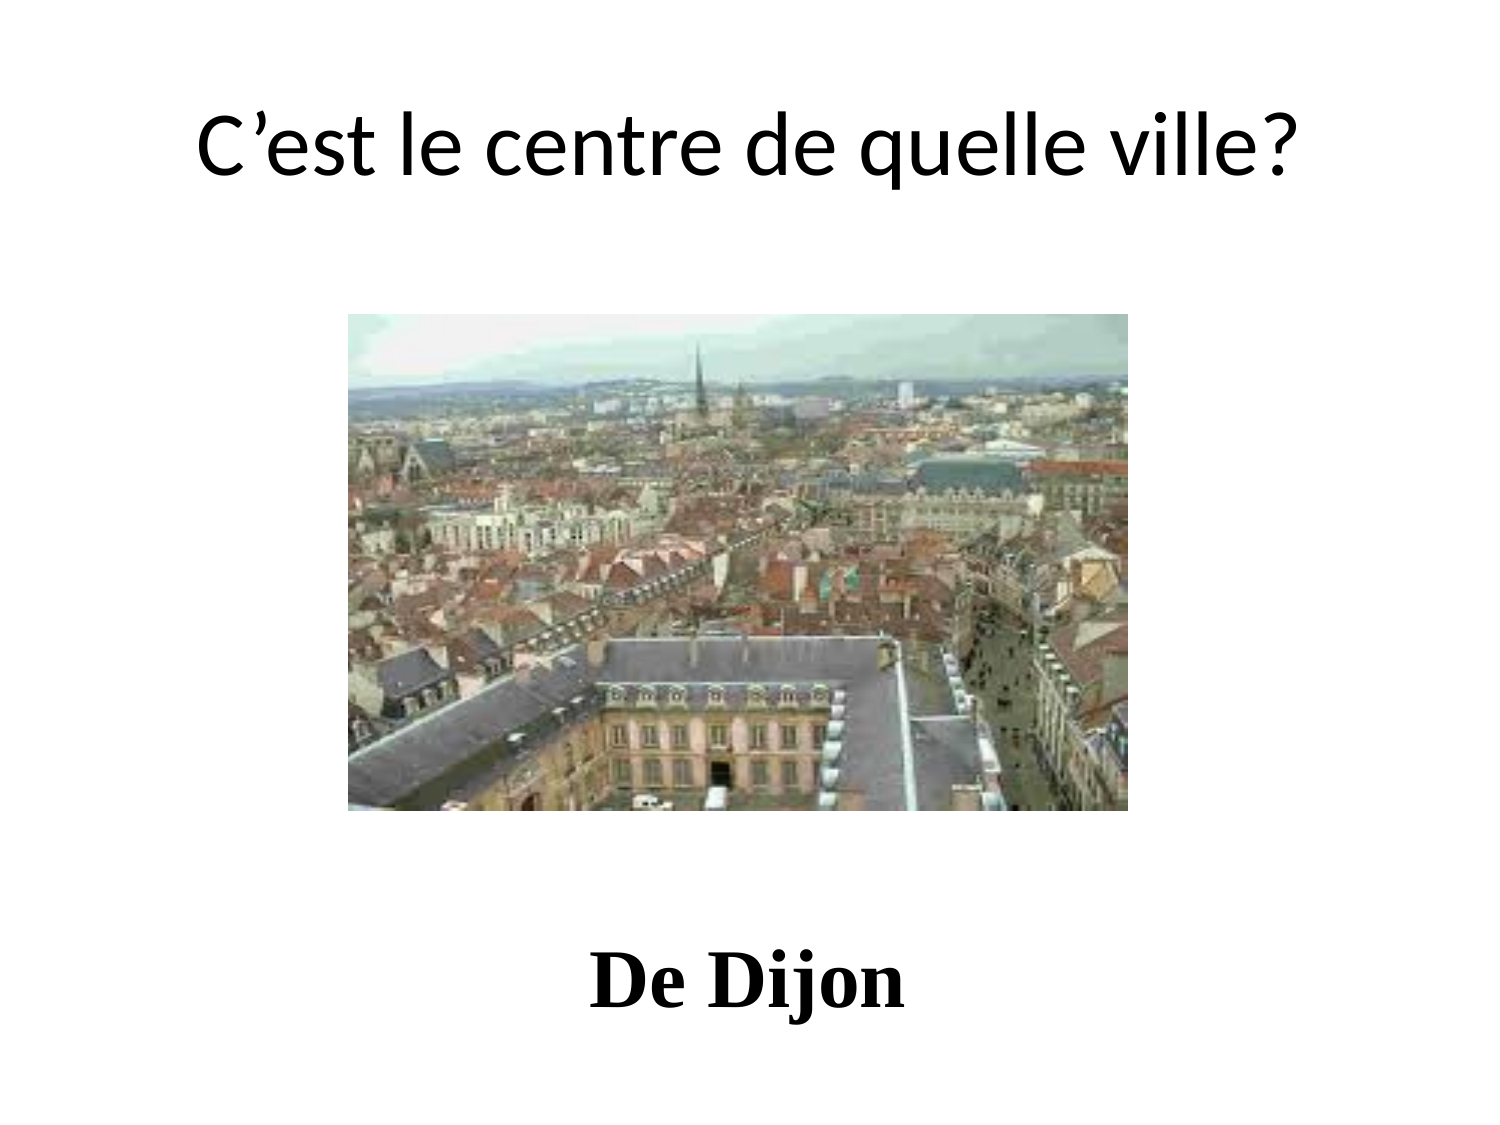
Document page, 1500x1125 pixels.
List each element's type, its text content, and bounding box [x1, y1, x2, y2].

title C’est le centre de quelle ville? [75, 45, 1425, 233]
text_box De Dijon [574, 916, 922, 1032]
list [348, 314, 1129, 811]
